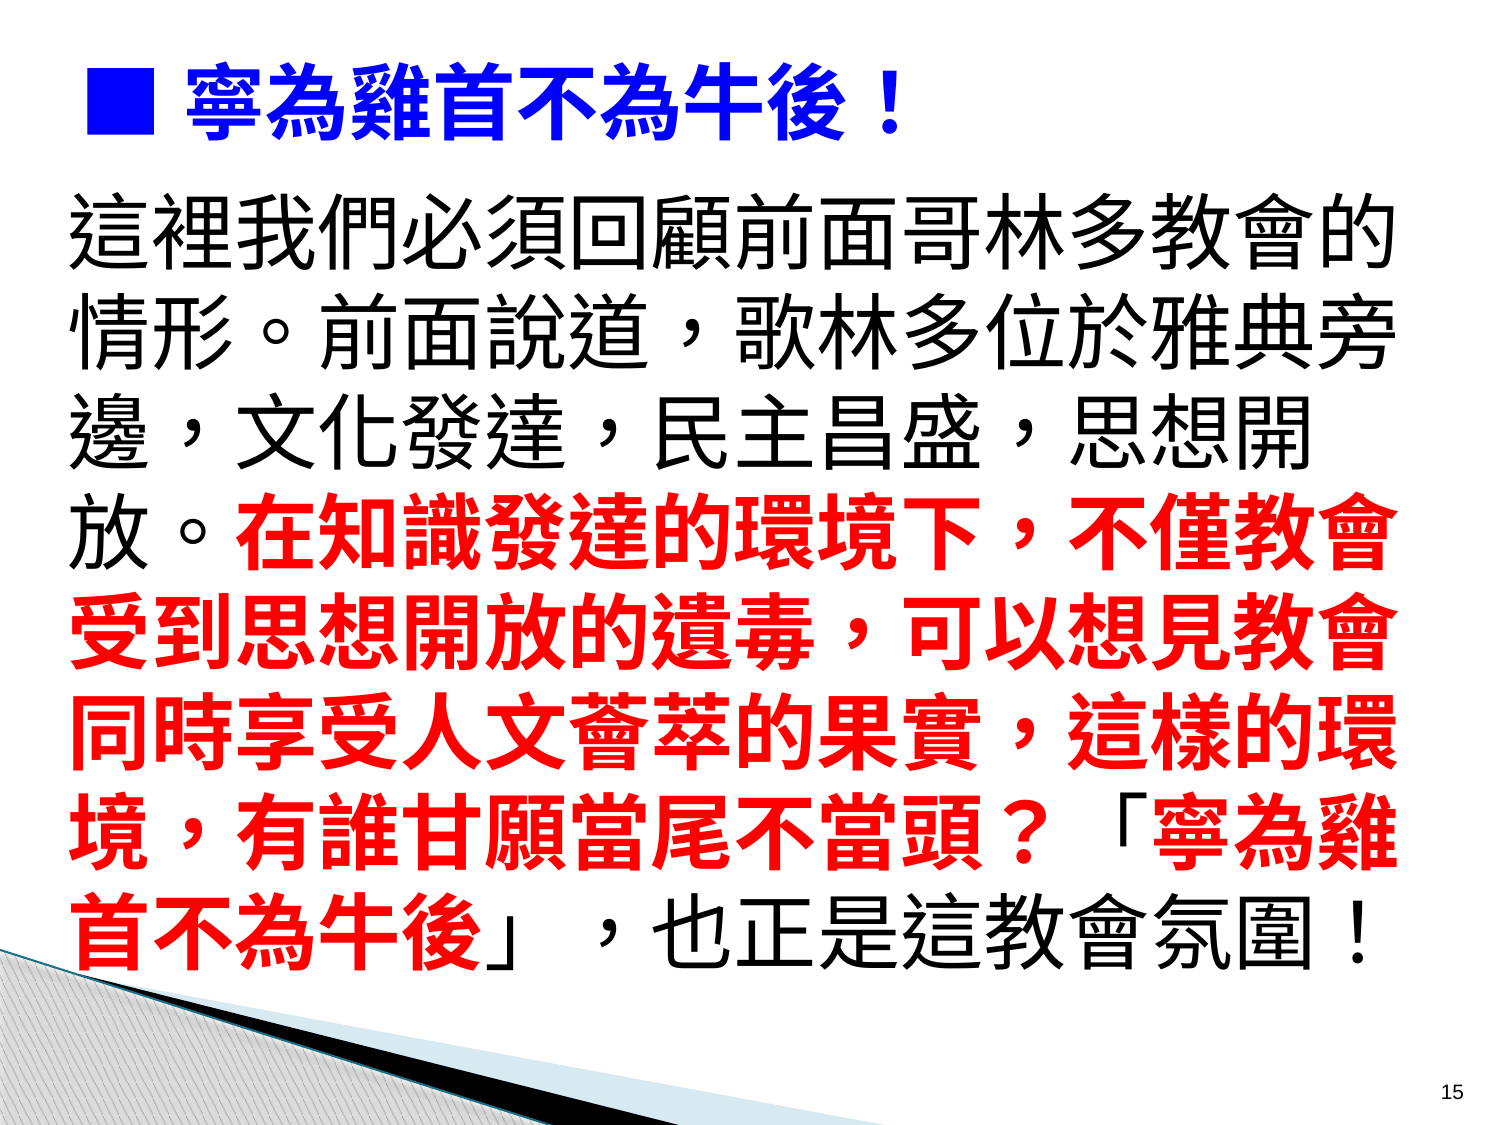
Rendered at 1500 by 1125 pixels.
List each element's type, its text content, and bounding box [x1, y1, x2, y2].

text_box 這裡我們必須回顧前面哥林多教會的情形。前面說道，歌林多位於雅典旁邊，文化發達，民主昌盛，思想開放。在知識發達的環境下，不僅教會受到思想開放的遺毒，可以想見教會同時享受人文薈萃的果實，這樣的環境，有誰甘願當尾不當頭？「寧為雞首不為牛後」，也正是這教會氛圍！ [53, 172, 1436, 988]
text_box ■寧為雞首不為牛後！ [64, 42, 1400, 158]
slide_number 15 [1418, 1051, 1479, 1112]
